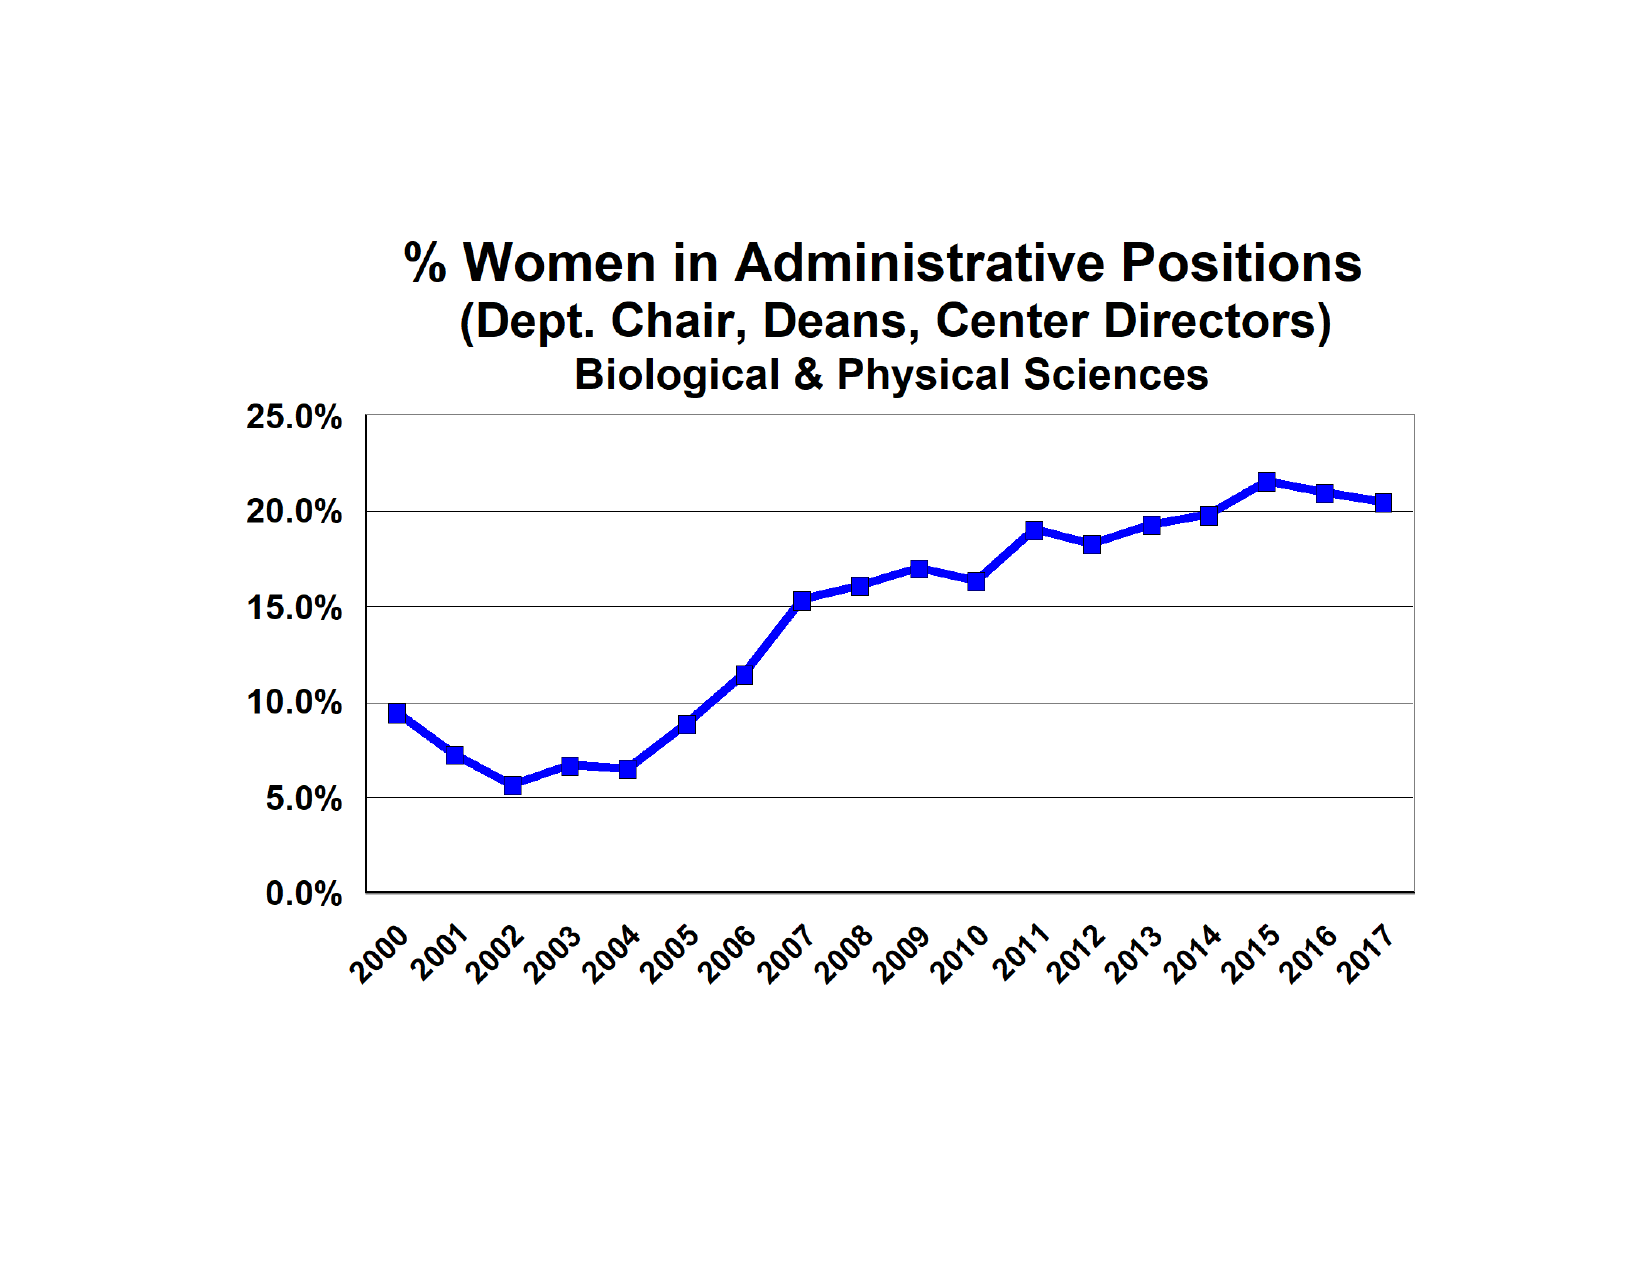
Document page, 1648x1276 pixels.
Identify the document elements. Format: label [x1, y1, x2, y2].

picture [220, 200, 1455, 999]
